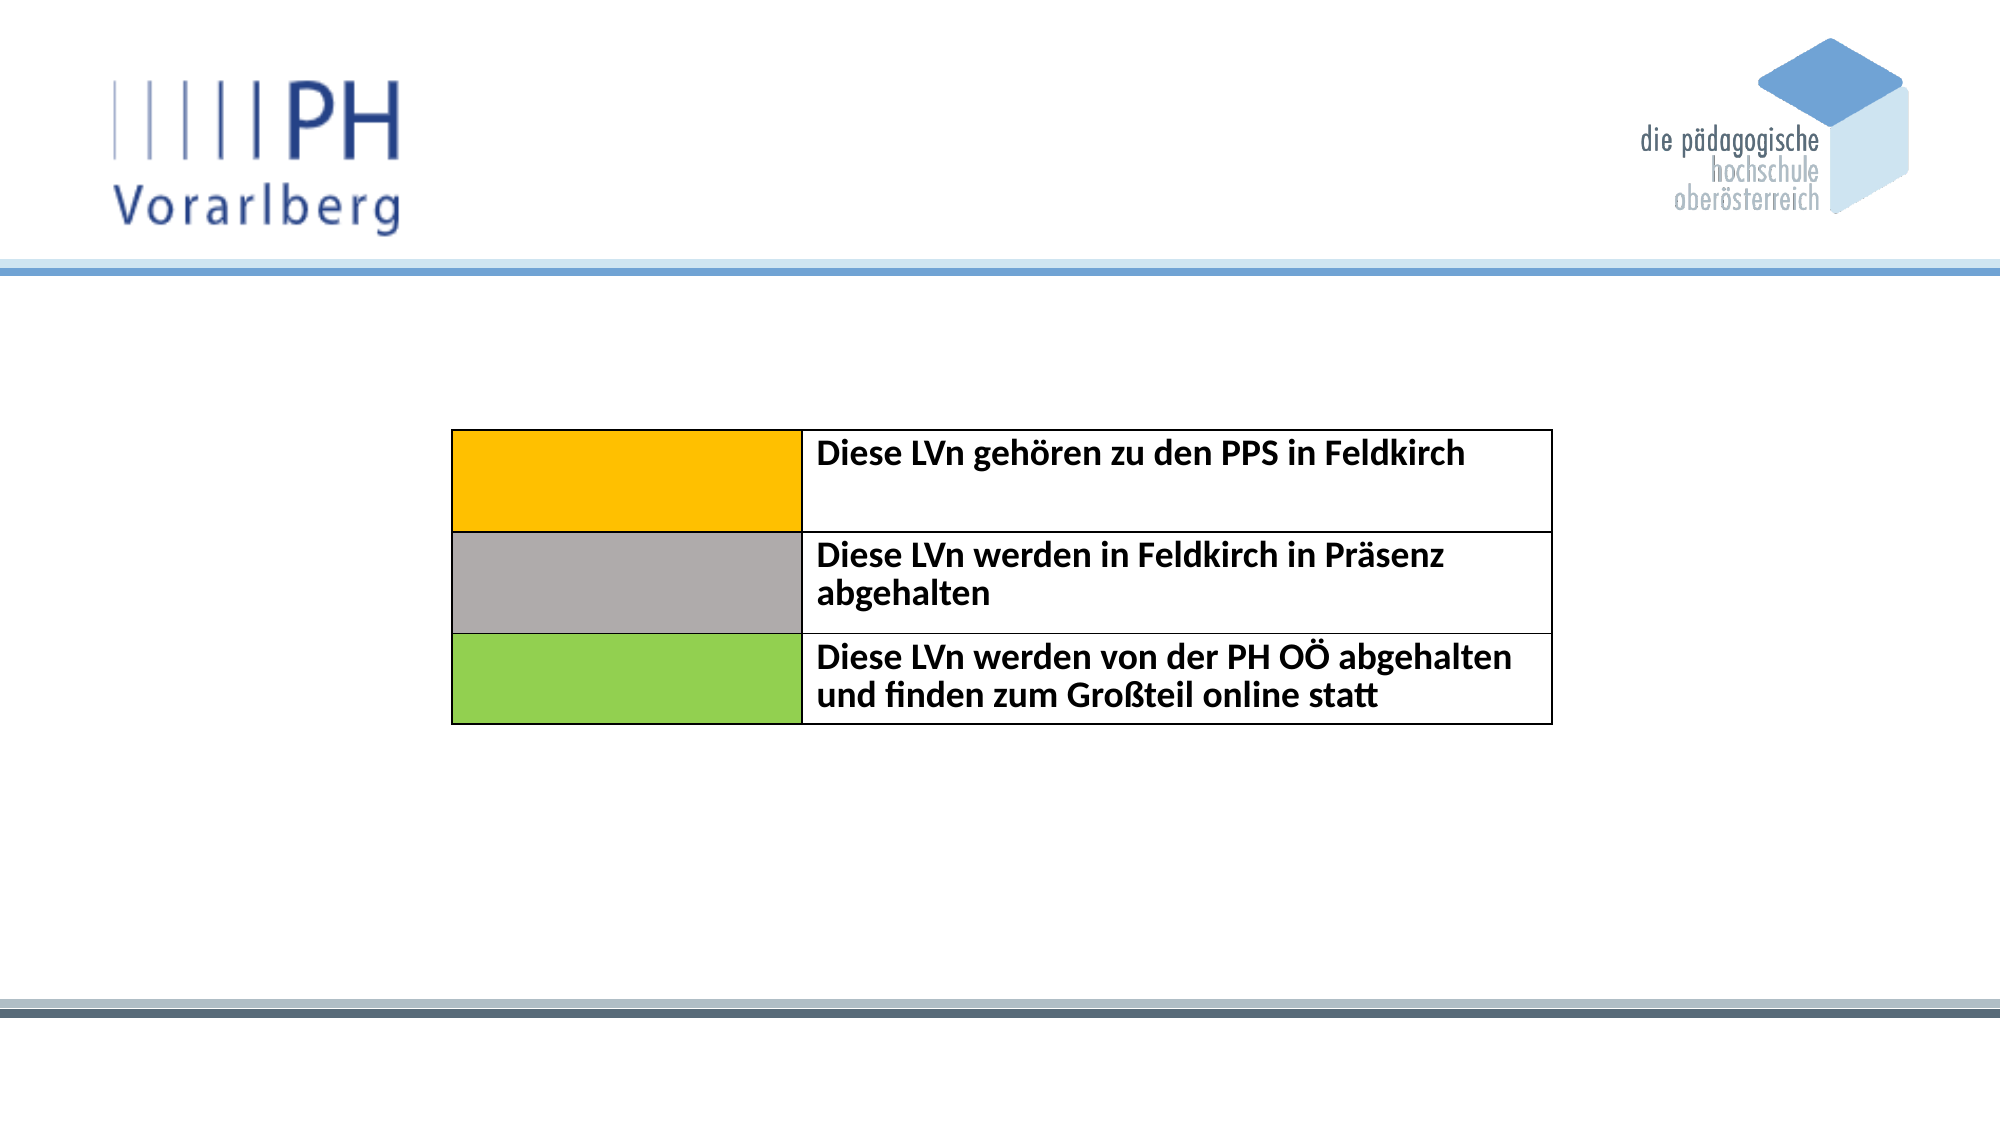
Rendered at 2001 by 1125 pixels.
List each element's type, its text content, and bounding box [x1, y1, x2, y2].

picture [1597, 9, 1952, 242]
table_cell [453, 533, 801, 633]
table_header Diese LVn gehören zu den PPS in Feldkirch [803, 431, 1551, 531]
picture [90, 35, 435, 253]
list [110, 308, 1781, 912]
table_cell [453, 634, 801, 723]
table_cell Diese LVn werden in Feldkirch in Präsenz abgehalten [803, 533, 1551, 633]
table_header [453, 431, 801, 531]
table_cell Diese LVn werden von der PH OÖ abgehalten und finden zum Großteil online statt [803, 634, 1551, 723]
